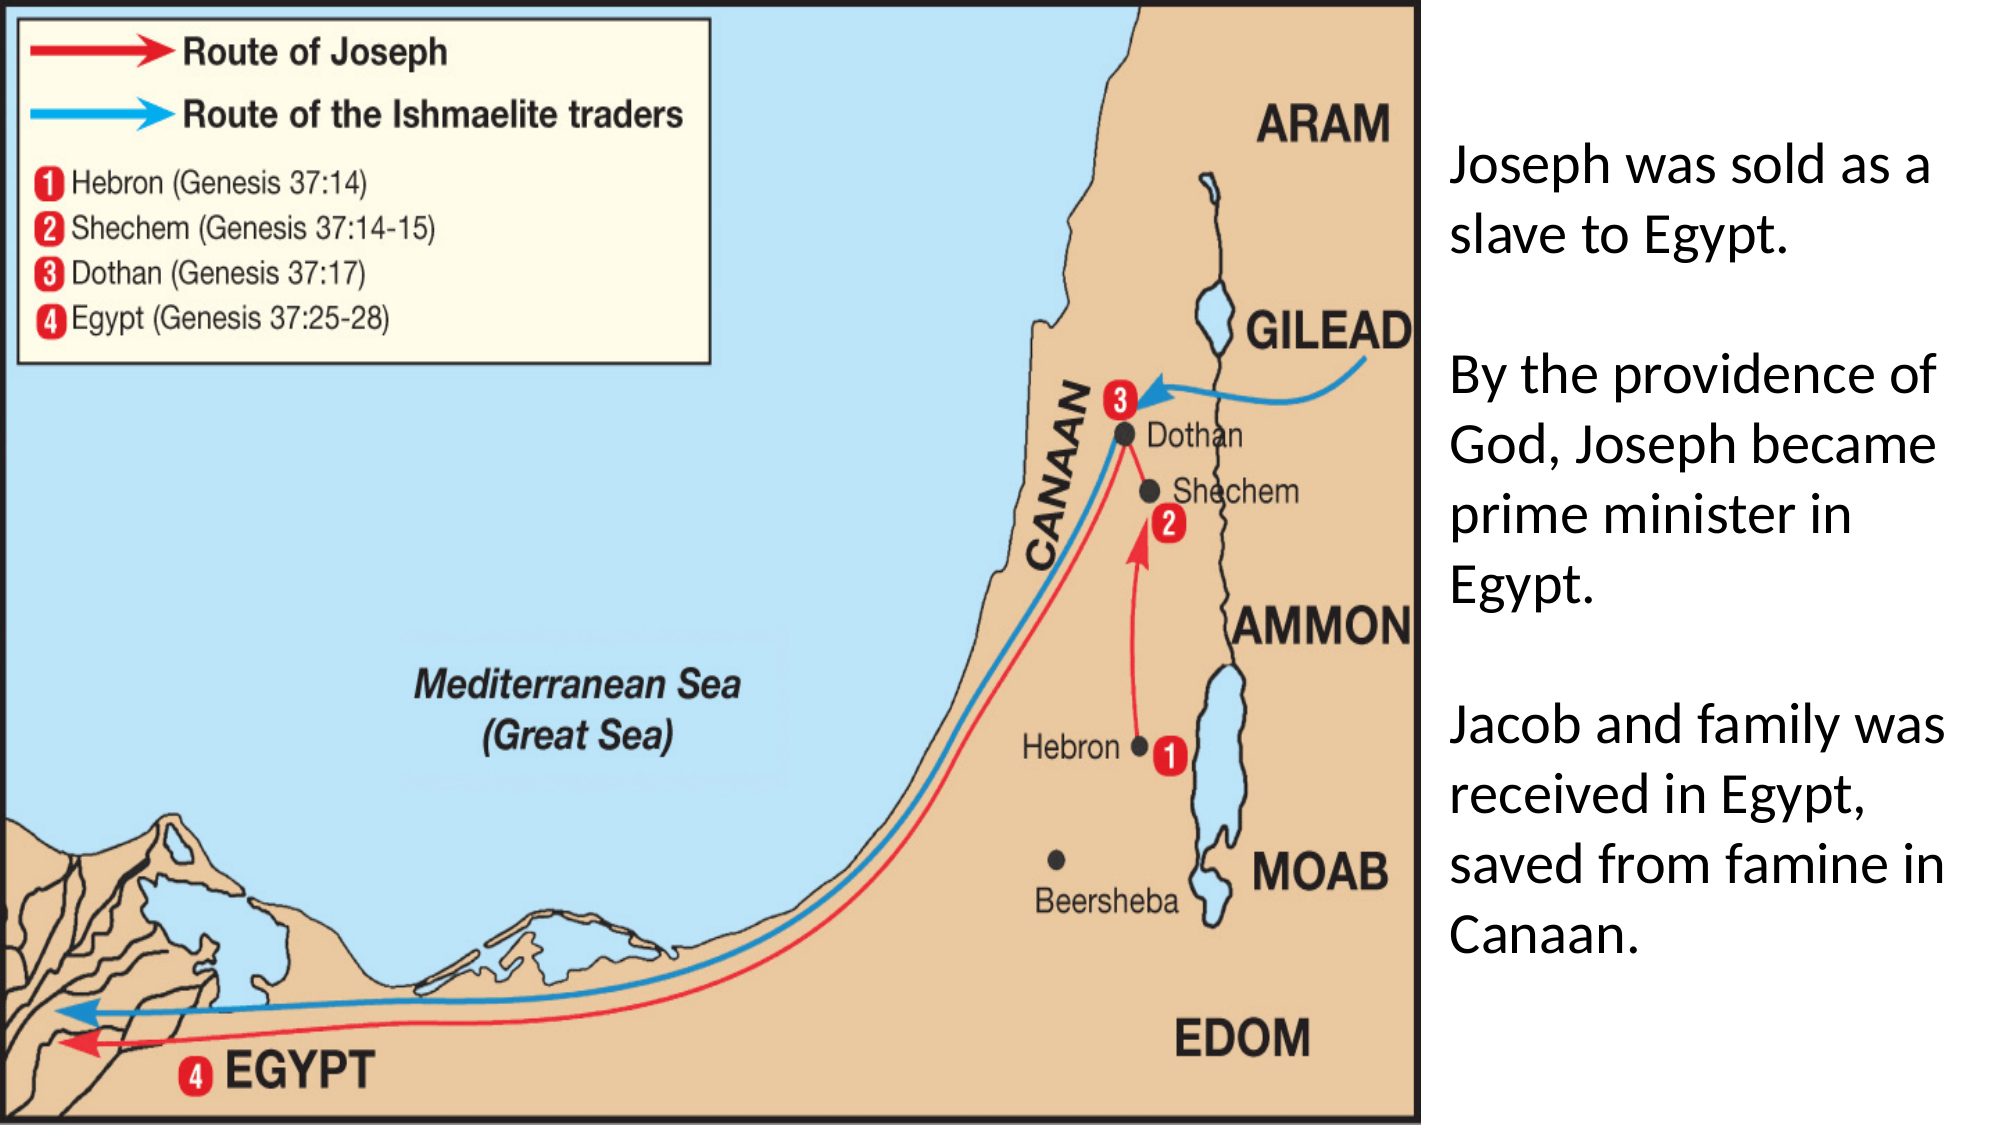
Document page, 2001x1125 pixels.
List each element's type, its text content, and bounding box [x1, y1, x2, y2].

picture [0, 0, 1421, 1125]
text_box Joseph was sold as a slave to Egypt. By the providence of God, Joseph became prime minister in Egypt. Jacob and family was received in Egypt, saved from famine in Canaan. [1435, 117, 1969, 1063]
